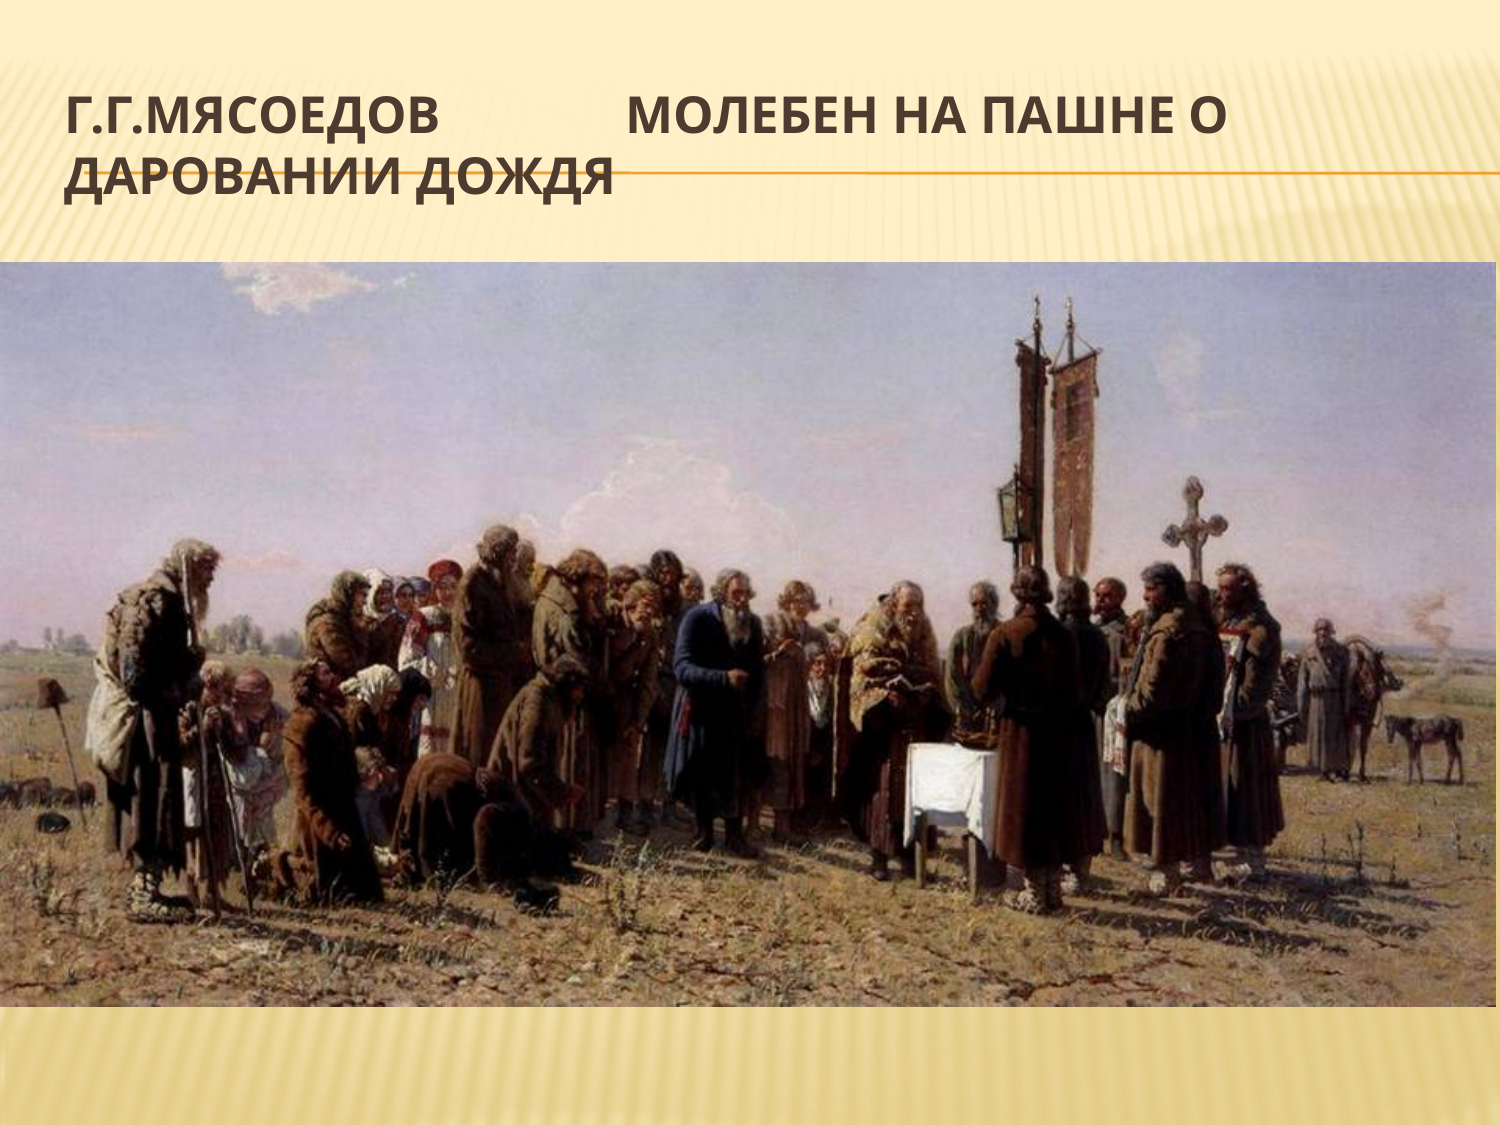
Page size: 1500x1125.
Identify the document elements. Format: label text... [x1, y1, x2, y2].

title Г.Г.Мясоедов Молебен на пашне о даровании дождя [50, 75, 1475, 213]
picture [0, 262, 1496, 1007]
